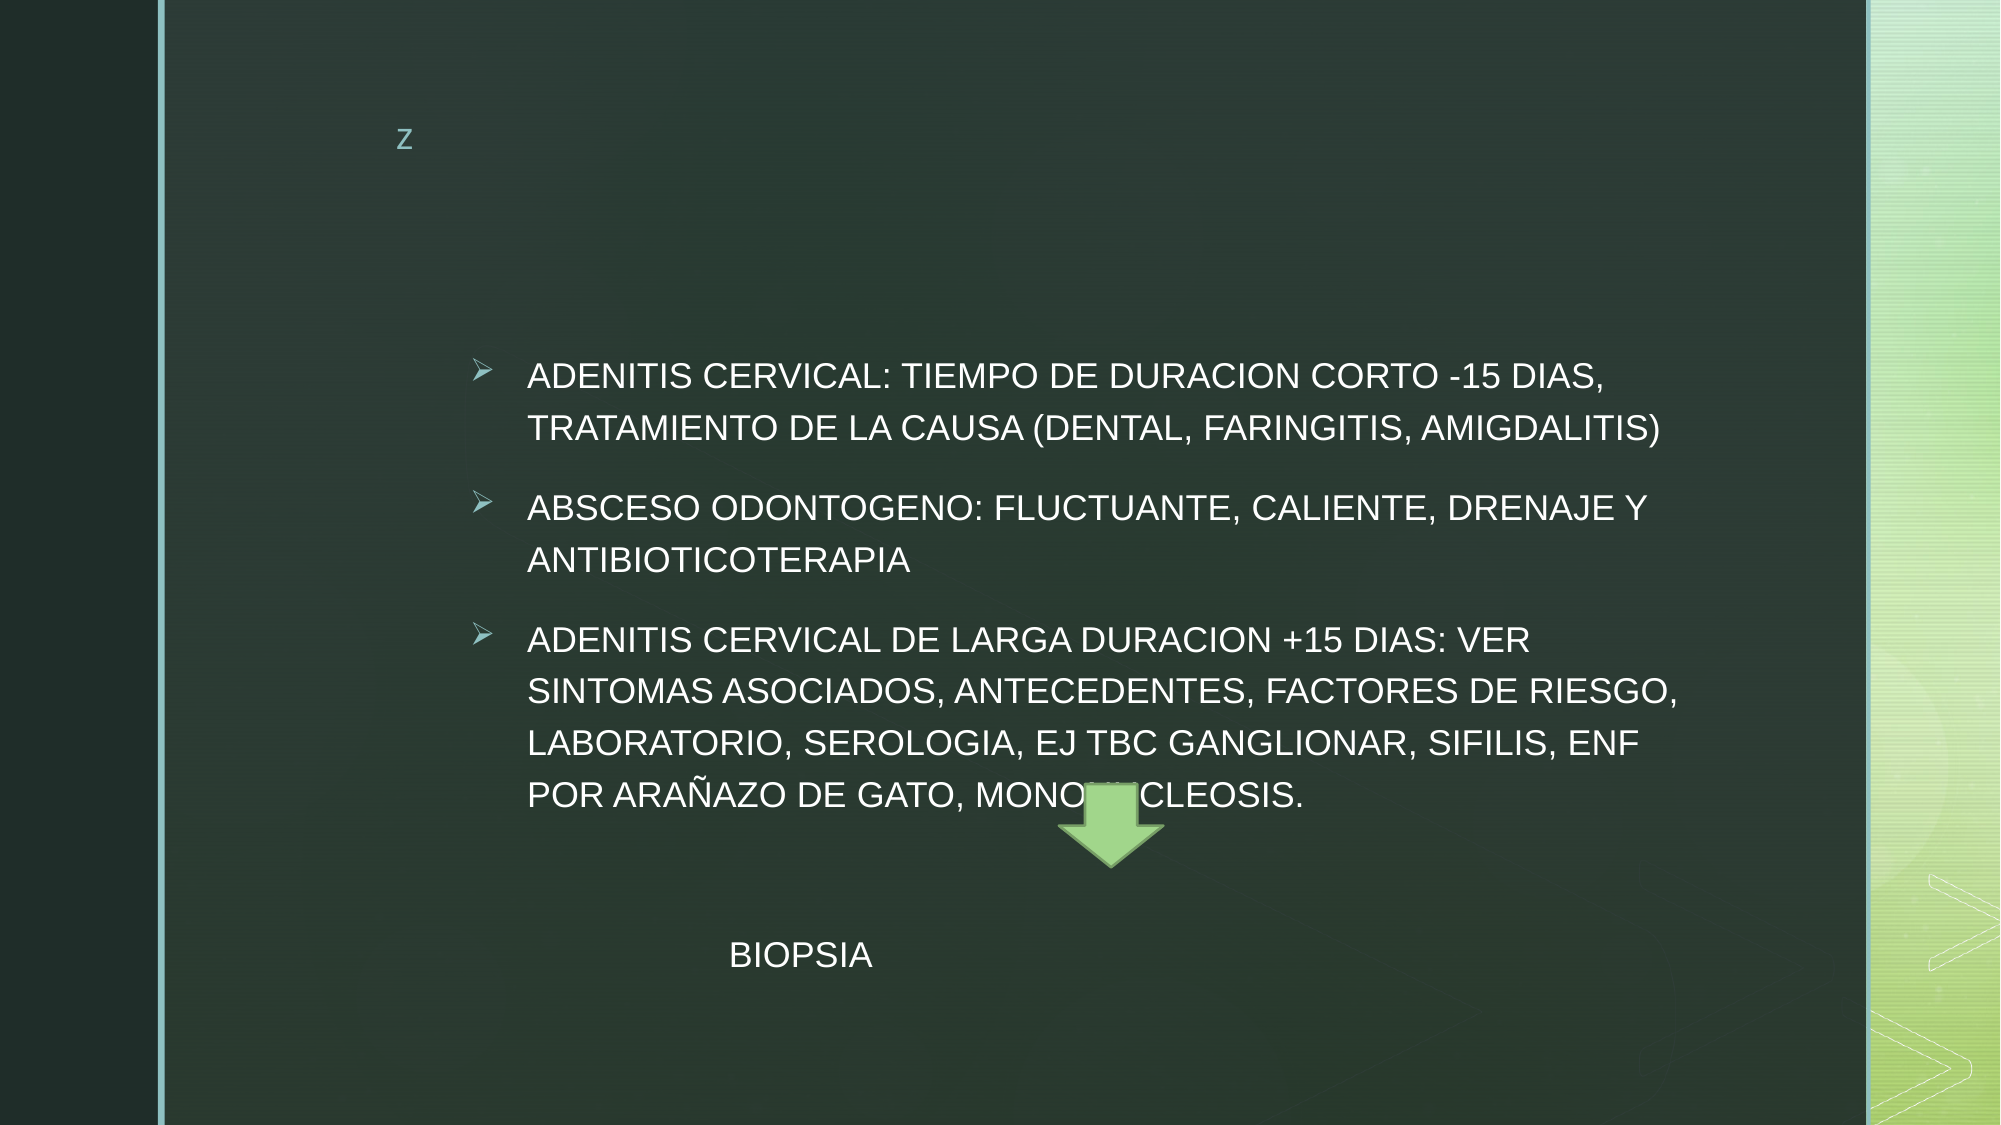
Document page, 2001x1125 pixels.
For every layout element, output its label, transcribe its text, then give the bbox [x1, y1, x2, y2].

picture [1871, 0, 2001, 1125]
text_box [1057, 782, 1165, 869]
list ADENITIS CERVICAL: TIEMPO DE DURACION CORTO -15 DIAS, TRATAMIENTO DE LA CAUSA (DENTAL, FARINGITIS, AMIGDALITIS) ABSCESO ODONTOGENO: FLUCTUANTE, CALIENTE, DRENAJE Y ANTIBIOTICOTERAPIA ADENITIS CERVICAL DE LARGA DURACION +15 DIAS: VER SINTOMAS ASOCIADOS, ANTECEDENTES, FACTORES DE RIESGO, LABORATORIO, SEROLOGIA, EJ TBC GANGLIONAR, SIFILIS, ENF POR ARAÑAZO DE GATO, MONONUCLEOSIS. BIOPSIA [454, 336, 1734, 993]
